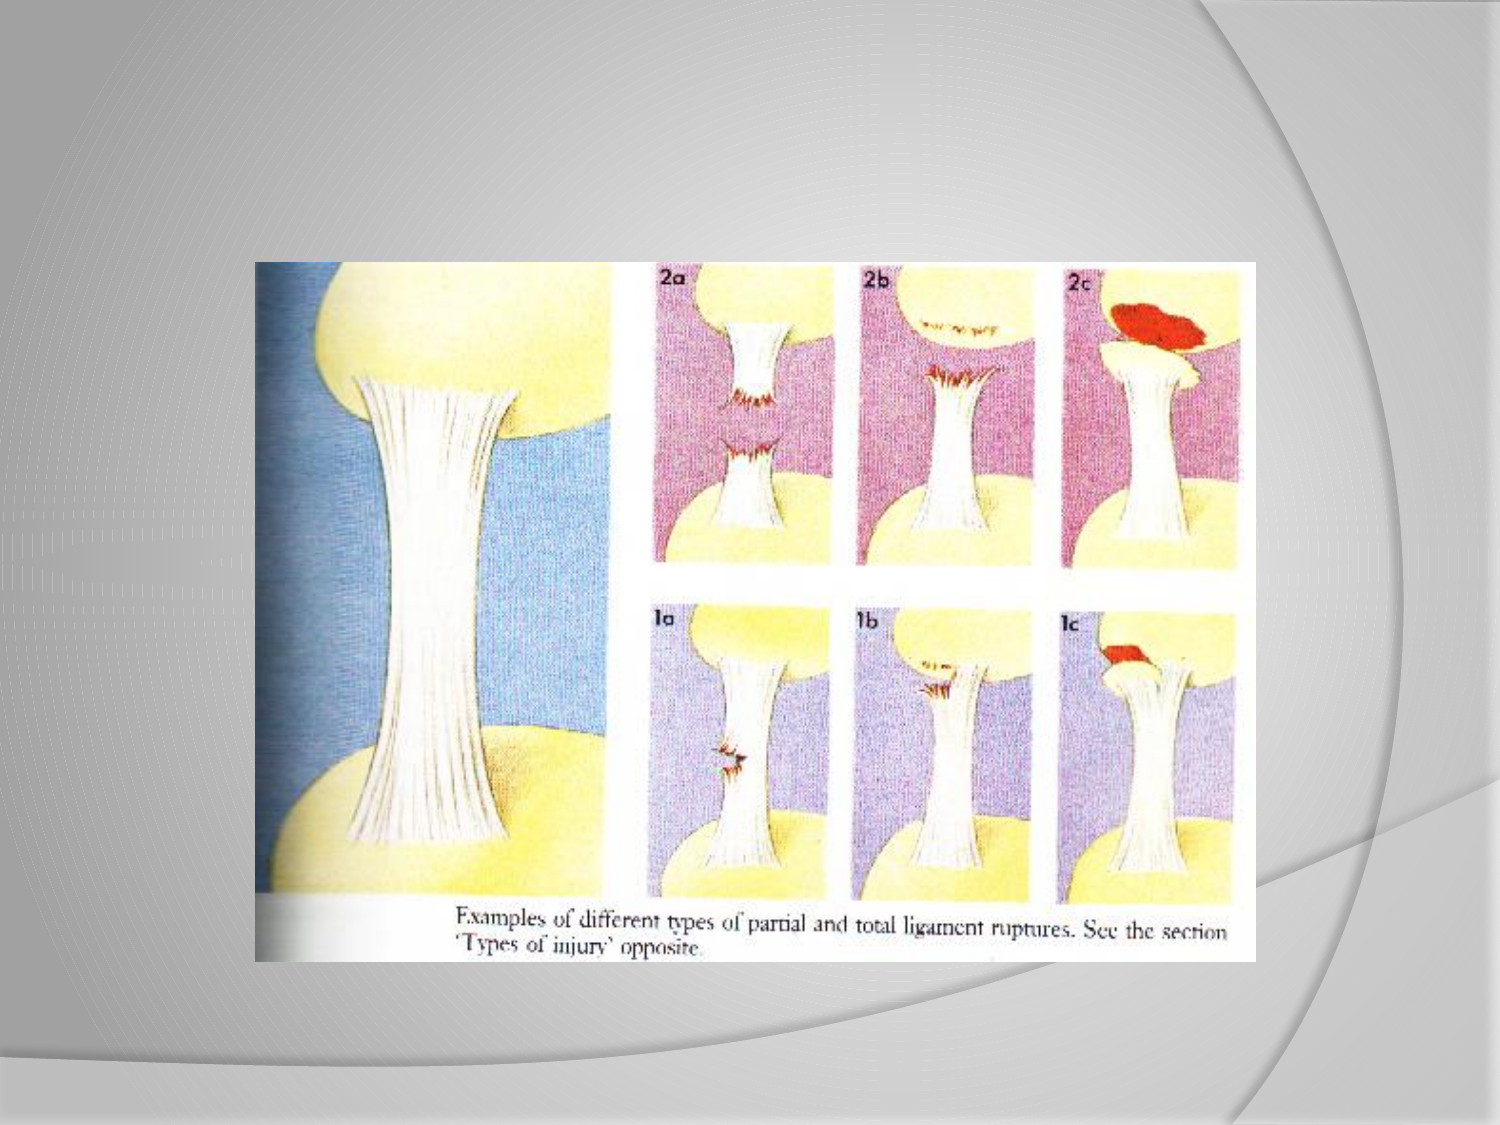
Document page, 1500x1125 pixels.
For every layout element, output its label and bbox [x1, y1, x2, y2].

picture [255, 262, 1257, 963]
